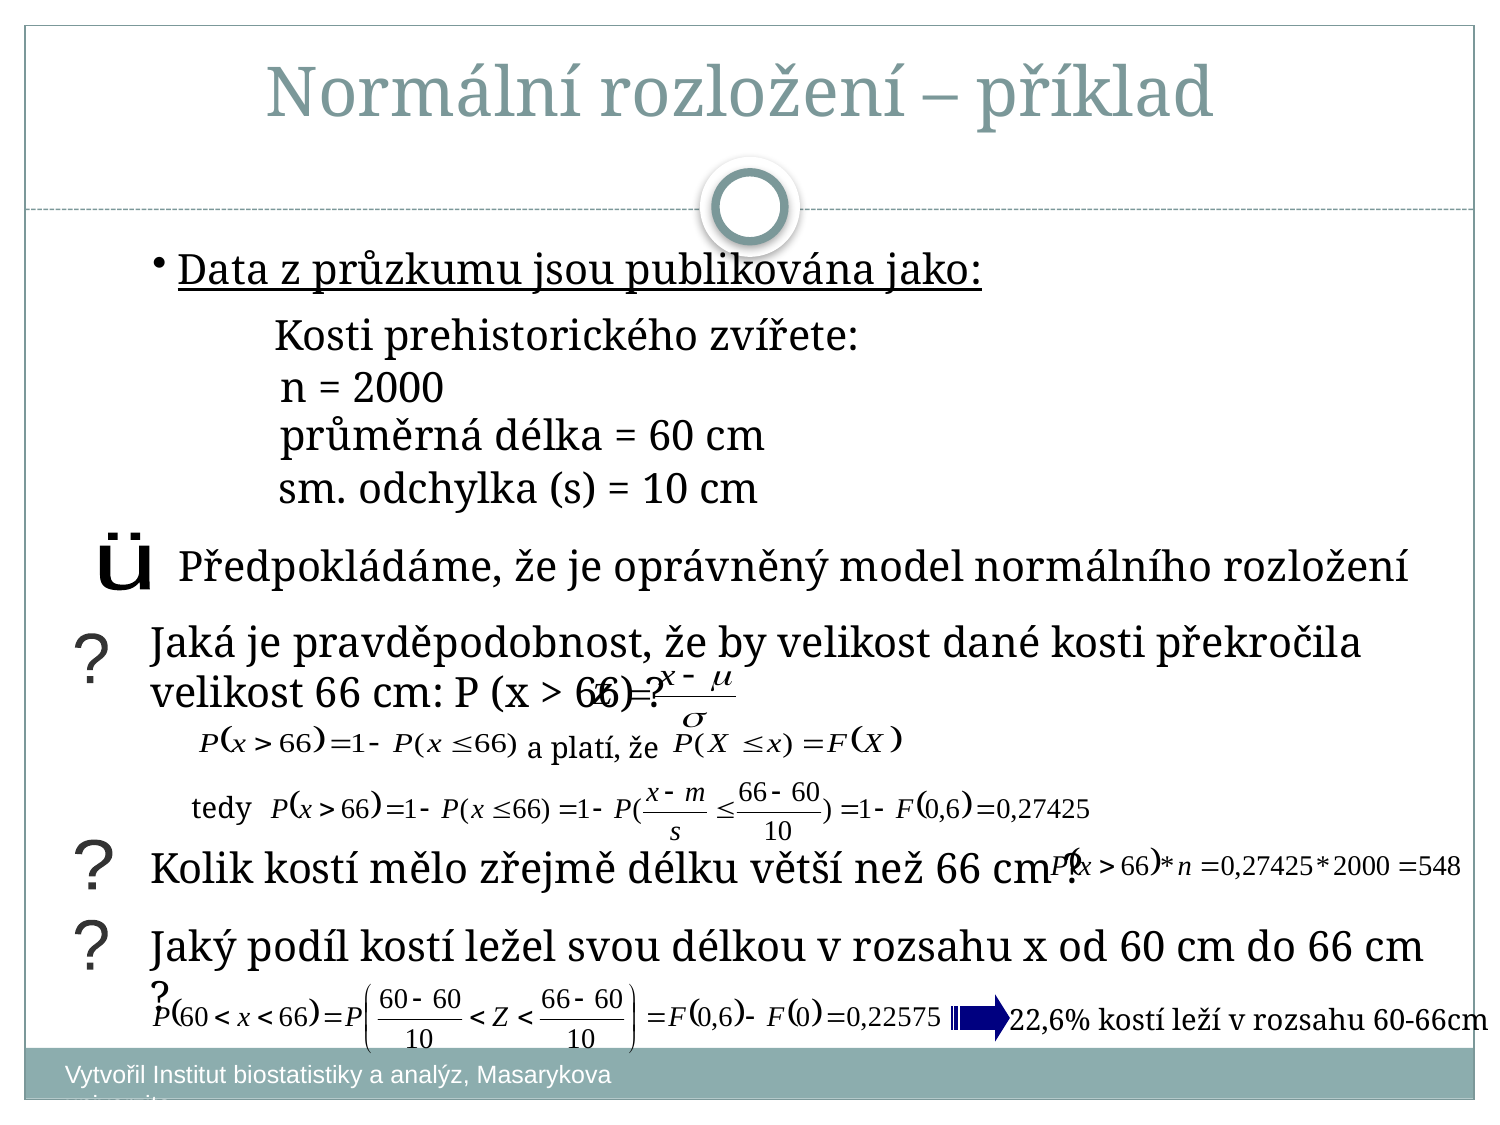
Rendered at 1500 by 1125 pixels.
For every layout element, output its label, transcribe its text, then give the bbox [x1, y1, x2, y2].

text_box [265, 773, 1093, 848]
text_box Data z průzkumu jsou publikována jako: [137, 235, 1013, 305]
text_box tedy [176, 781, 259, 832]
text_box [666, 724, 904, 765]
text_box sm. odchylka (s) = 10 cm [264, 454, 800, 516]
text_box Předpokládáme, že je oprávněný model normálního rozložení [87, 532, 1500, 620]
text_box [960, 1006, 993, 1030]
text_box Jaký podíl kostí ležel svou délkou v rozsahu x od 60 cm do 66 cm ? [135, 911, 1449, 1050]
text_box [147, 978, 944, 1061]
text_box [584, 655, 745, 736]
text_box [1045, 846, 1466, 888]
text_box Jaká je pravděpodobnost, že by velikost dané kosti překročila velikost 66 cm: P (x > 66) ? [135, 608, 1449, 746]
text_box [954, 1006, 959, 1030]
text_box a platí, že [512, 721, 661, 770]
text_box Kosti prehistorického zvířete: [259, 301, 888, 370]
title Normální rozložení – příklad [112, 12, 1388, 138]
text_box průměrná délka = 60 cm [265, 401, 850, 457]
text_box n = 2000 [265, 353, 649, 399]
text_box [192, 724, 525, 765]
text_box Kolik kostí mělo zřejmě délku větší než 66 cm ? [135, 834, 1249, 915]
footer Vytvořil Institut biostatistiky a analýz, Masarykova univerzita J. Jarkovský, L. Dušek [50, 1051, 638, 1112]
text_box 22,6% kostí leží v rozsahu 60-66cm [993, 993, 1500, 1044]
